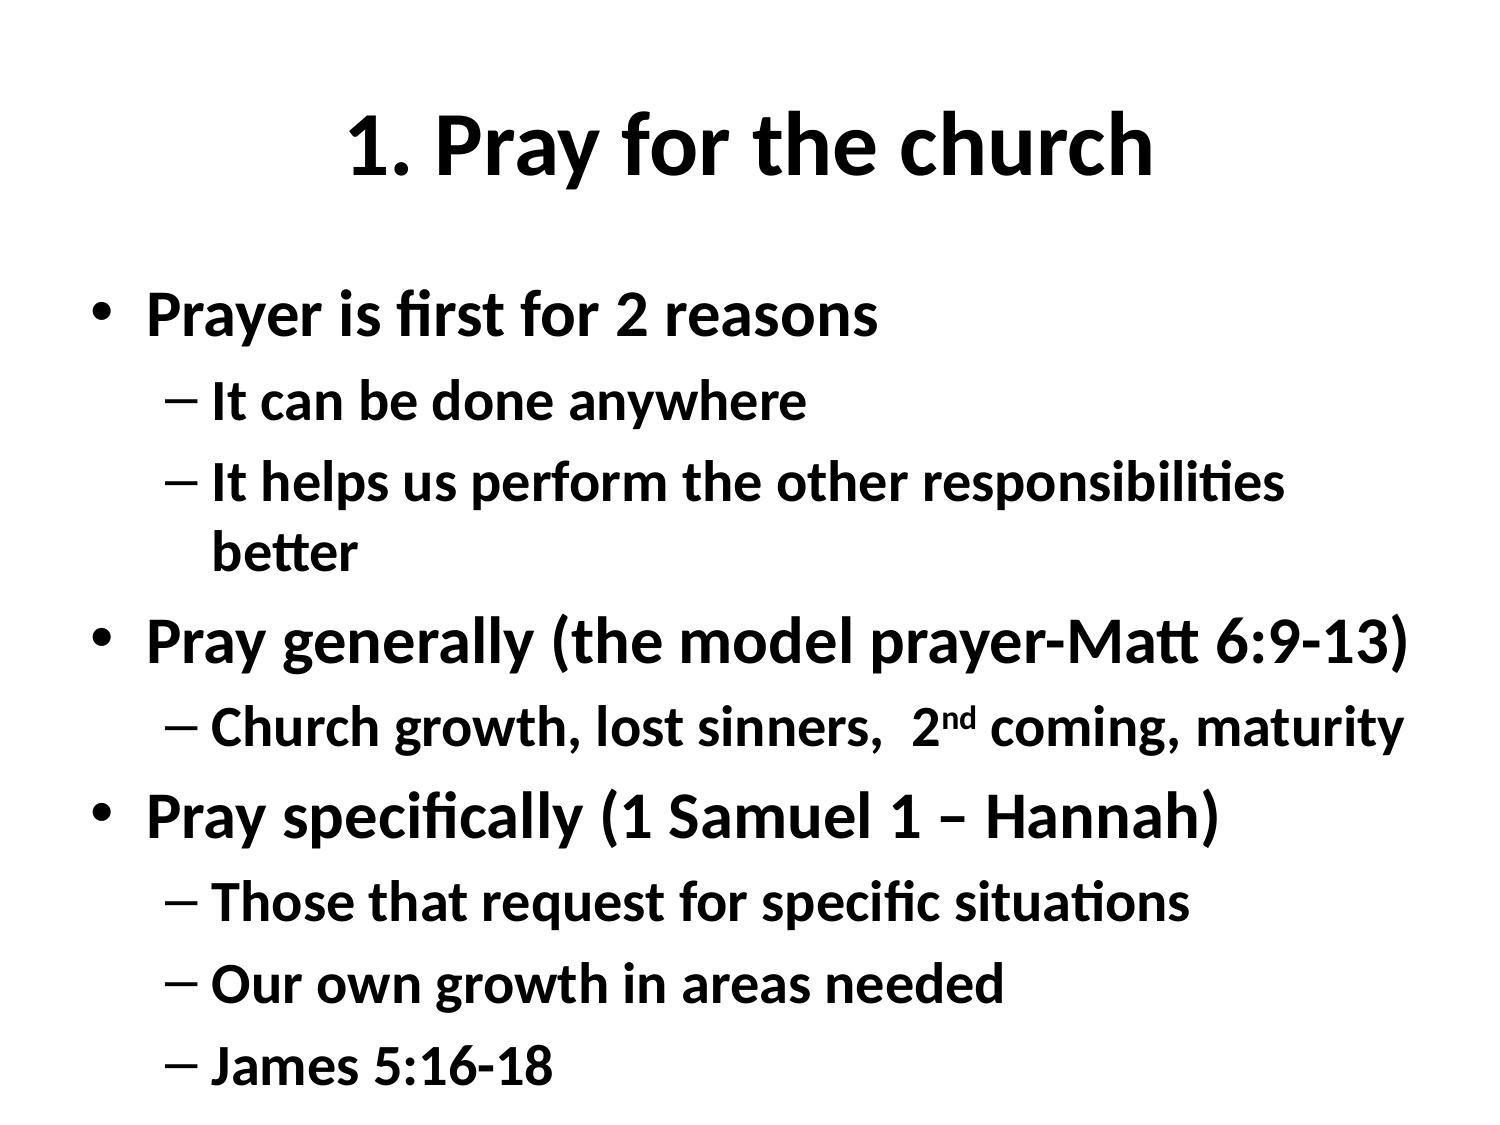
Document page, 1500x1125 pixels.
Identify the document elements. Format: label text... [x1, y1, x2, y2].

list Prayer is first for 2 reasons It can be done anywhere It helps us perform the other responsibilities better Pray generally (the model prayer-Matt 6:9-13) Church growth, lost sinners, 2nd coming, maturity Pray specifically (1 Samuel 1 – Hannah) Those that request for specific situations Our own growth in areas needed James 5:16-18 [75, 262, 1450, 1125]
title 1. Pray for the church [75, 45, 1425, 233]
